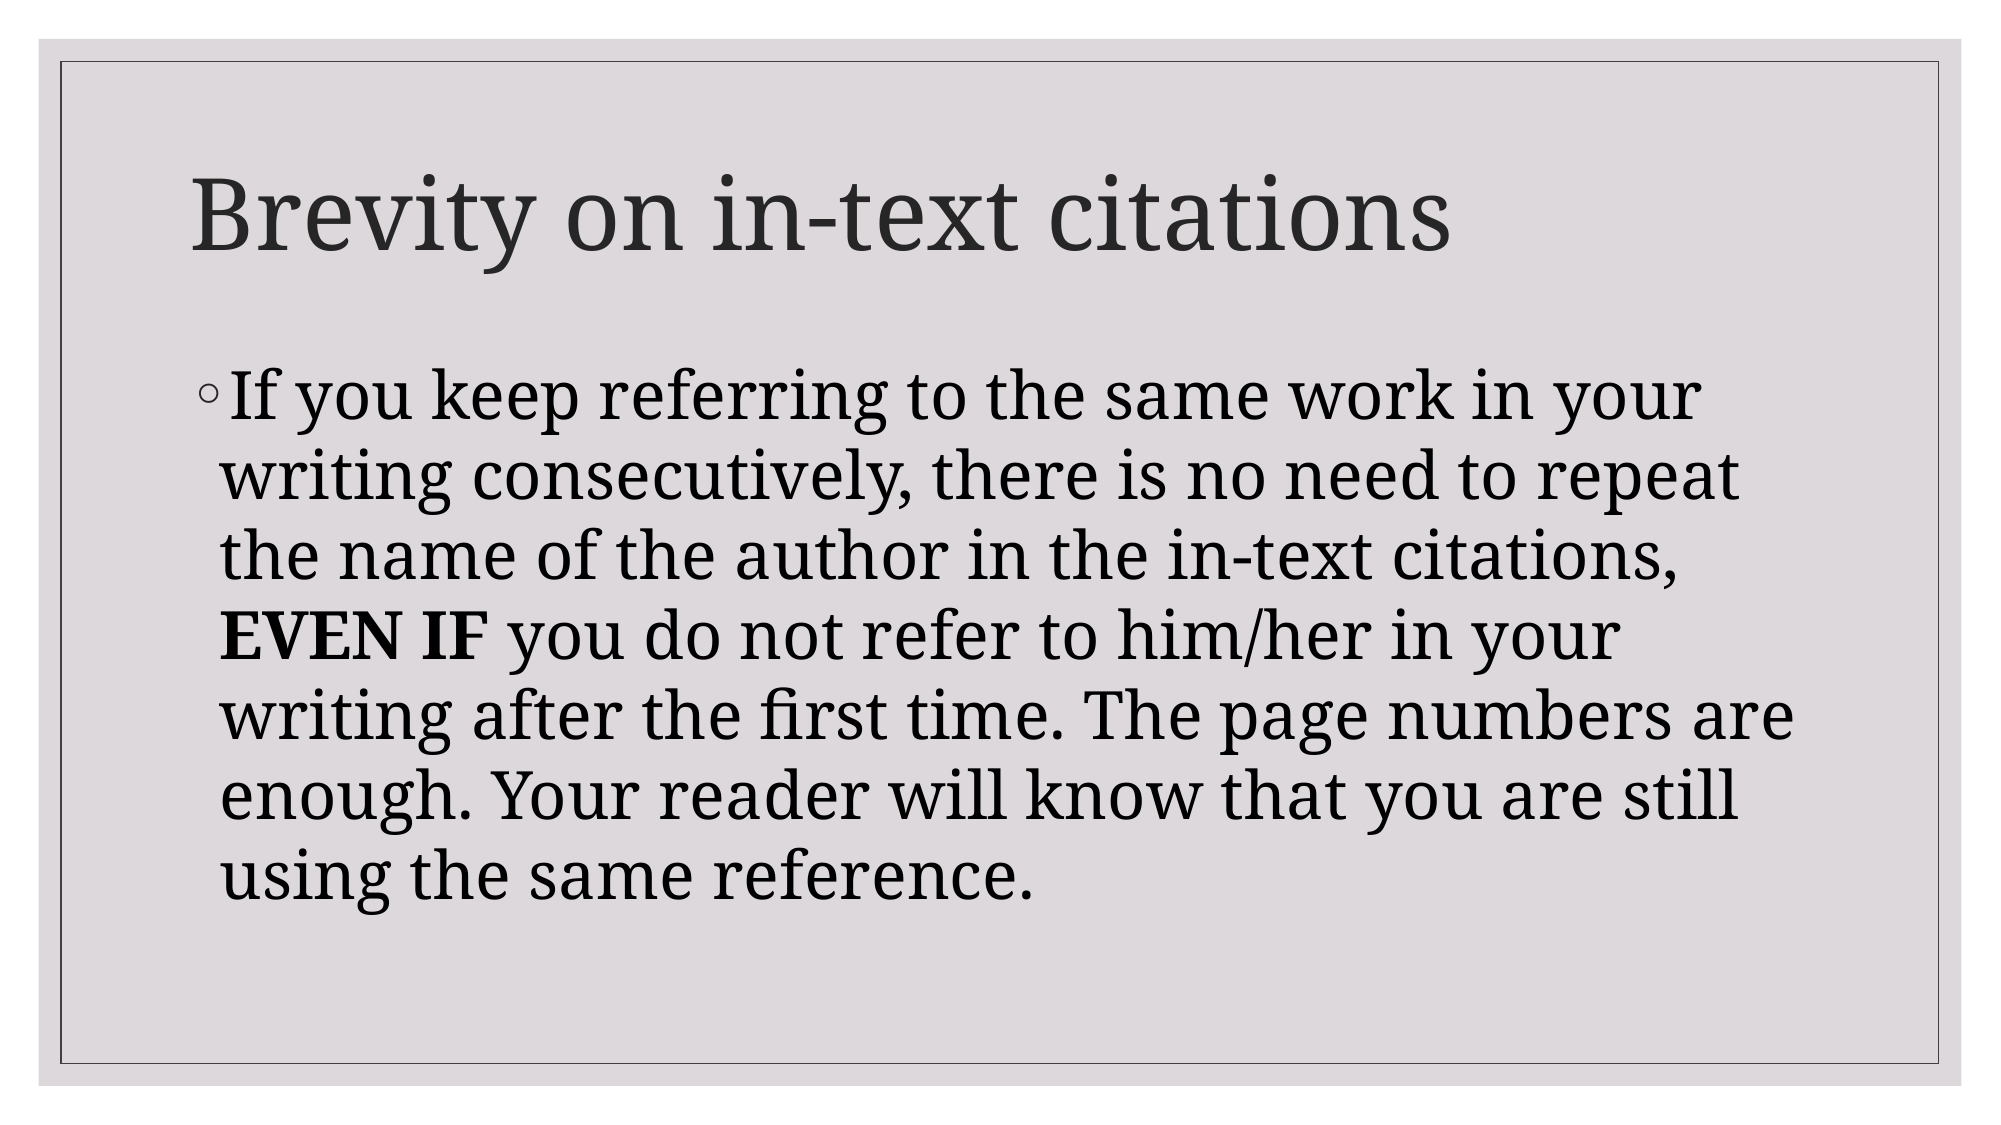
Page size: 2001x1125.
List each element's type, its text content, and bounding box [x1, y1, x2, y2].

list If you keep referring to the same work in your writing consecutively, there is no need to repeat the name of the author in the in-text citations, EVEN IF you do not refer to him/her in your writing after the first time. The page numbers are enough. Your reader will know that you are still using the same reference. [174, 345, 1825, 990]
title Brevity on in-text citations [174, 105, 1825, 331]
